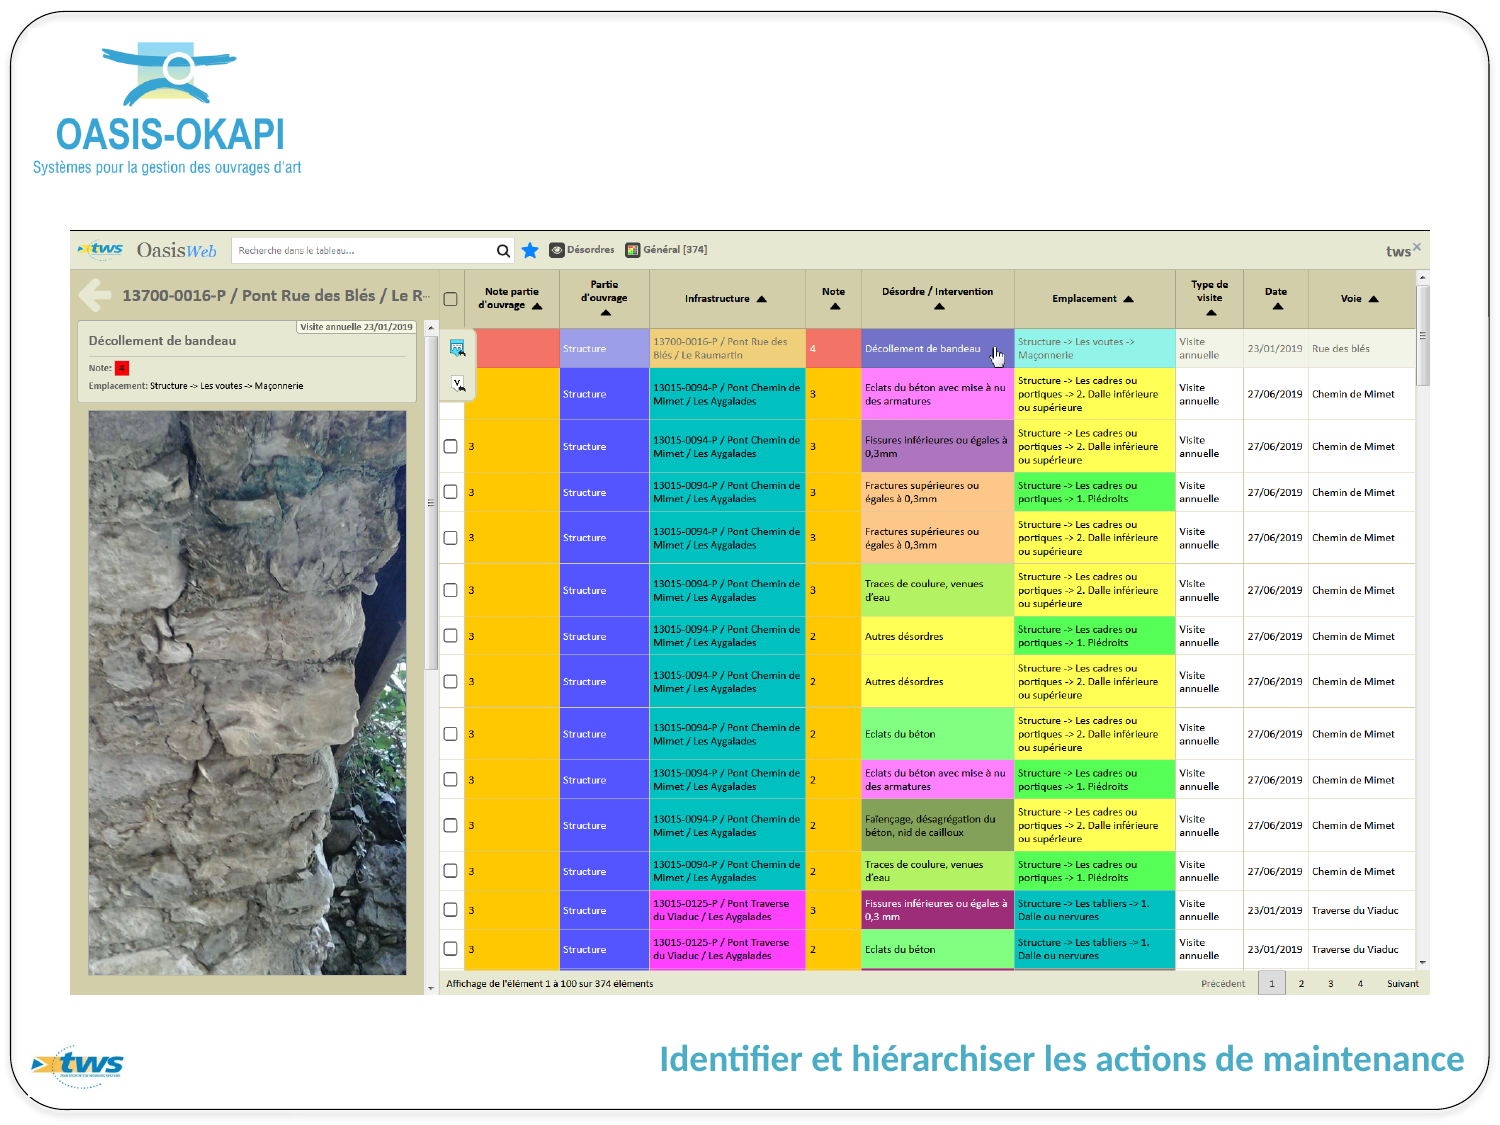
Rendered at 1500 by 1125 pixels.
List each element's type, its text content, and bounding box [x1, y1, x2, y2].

picture [28, 1036, 132, 1097]
picture [27, 28, 304, 188]
slide_number Identifier et hiérarchiser les actions de maintenance [439, 1017, 1481, 1096]
picture [70, 229, 1430, 995]
